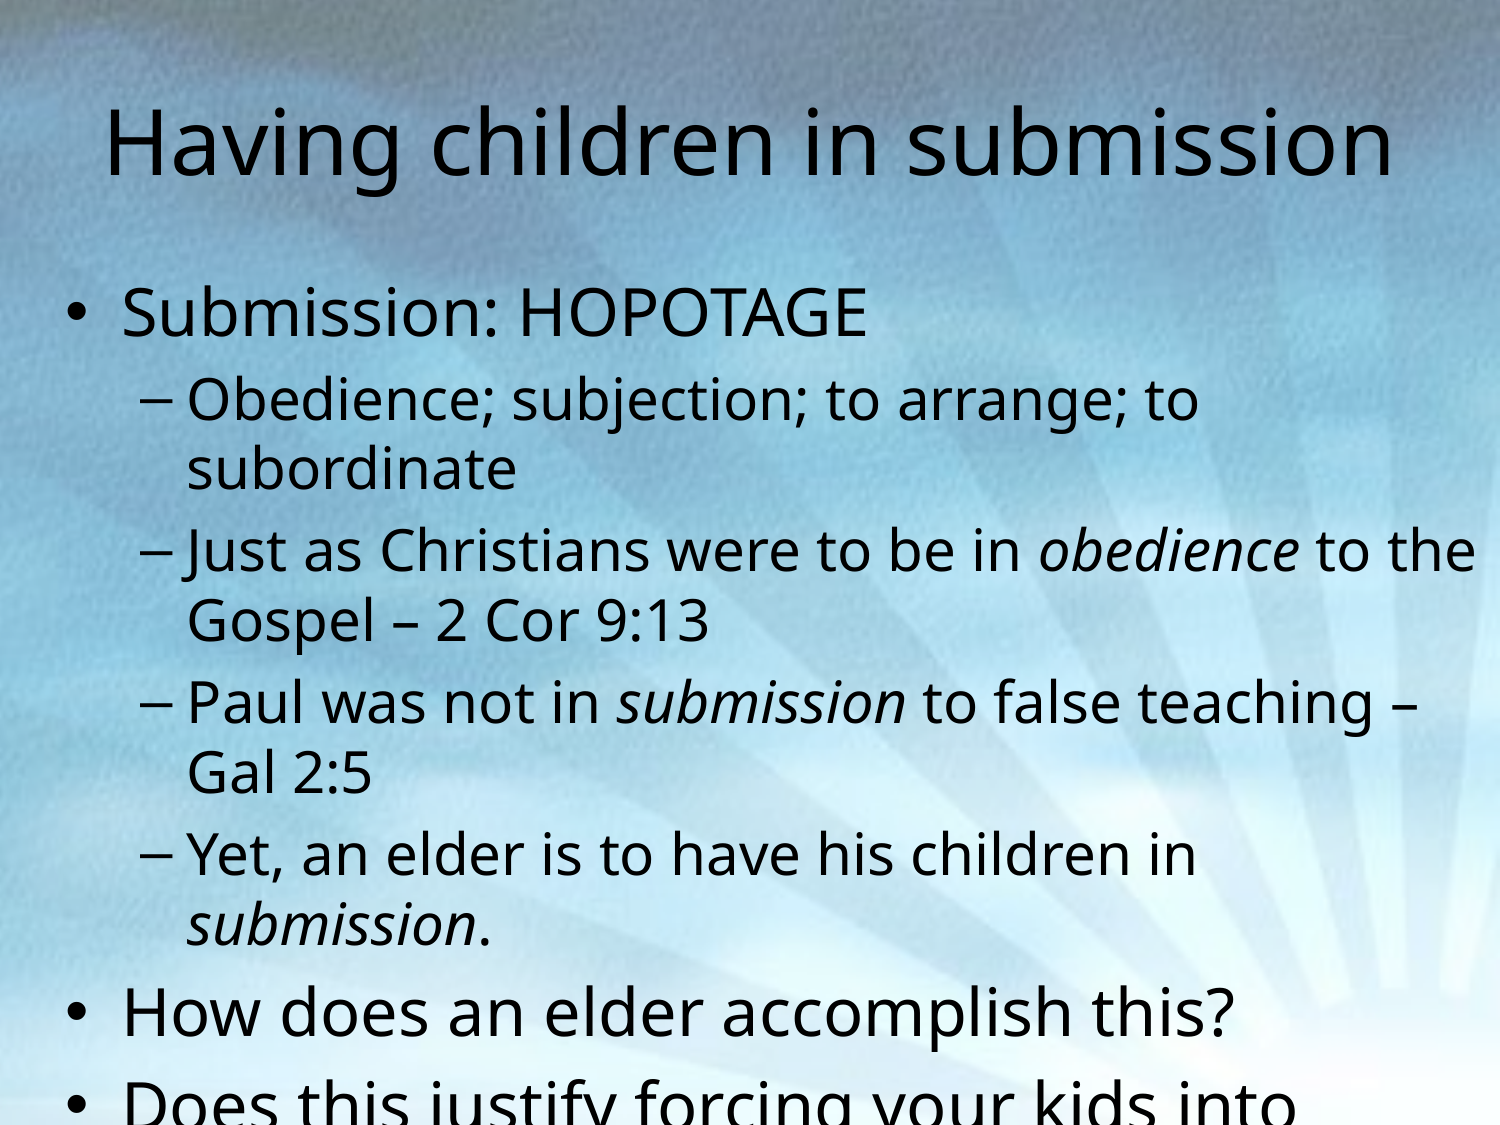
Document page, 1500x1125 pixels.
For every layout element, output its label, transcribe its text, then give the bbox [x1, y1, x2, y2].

title Having children in submission [0, 45, 1500, 233]
list Submission: HOPOTAGE Obedience; subjection; to arrange; to subordinate Just as Christians were to be in obedience to the Gospel – 2 Cor 9:13 Paul was not in submission to false teaching – Gal 2:5 Yet, an elder is to have his children in submission. How does an elder accomplish this? Does this justify forcing your kids into submission with any means? [50, 262, 1500, 1125]
